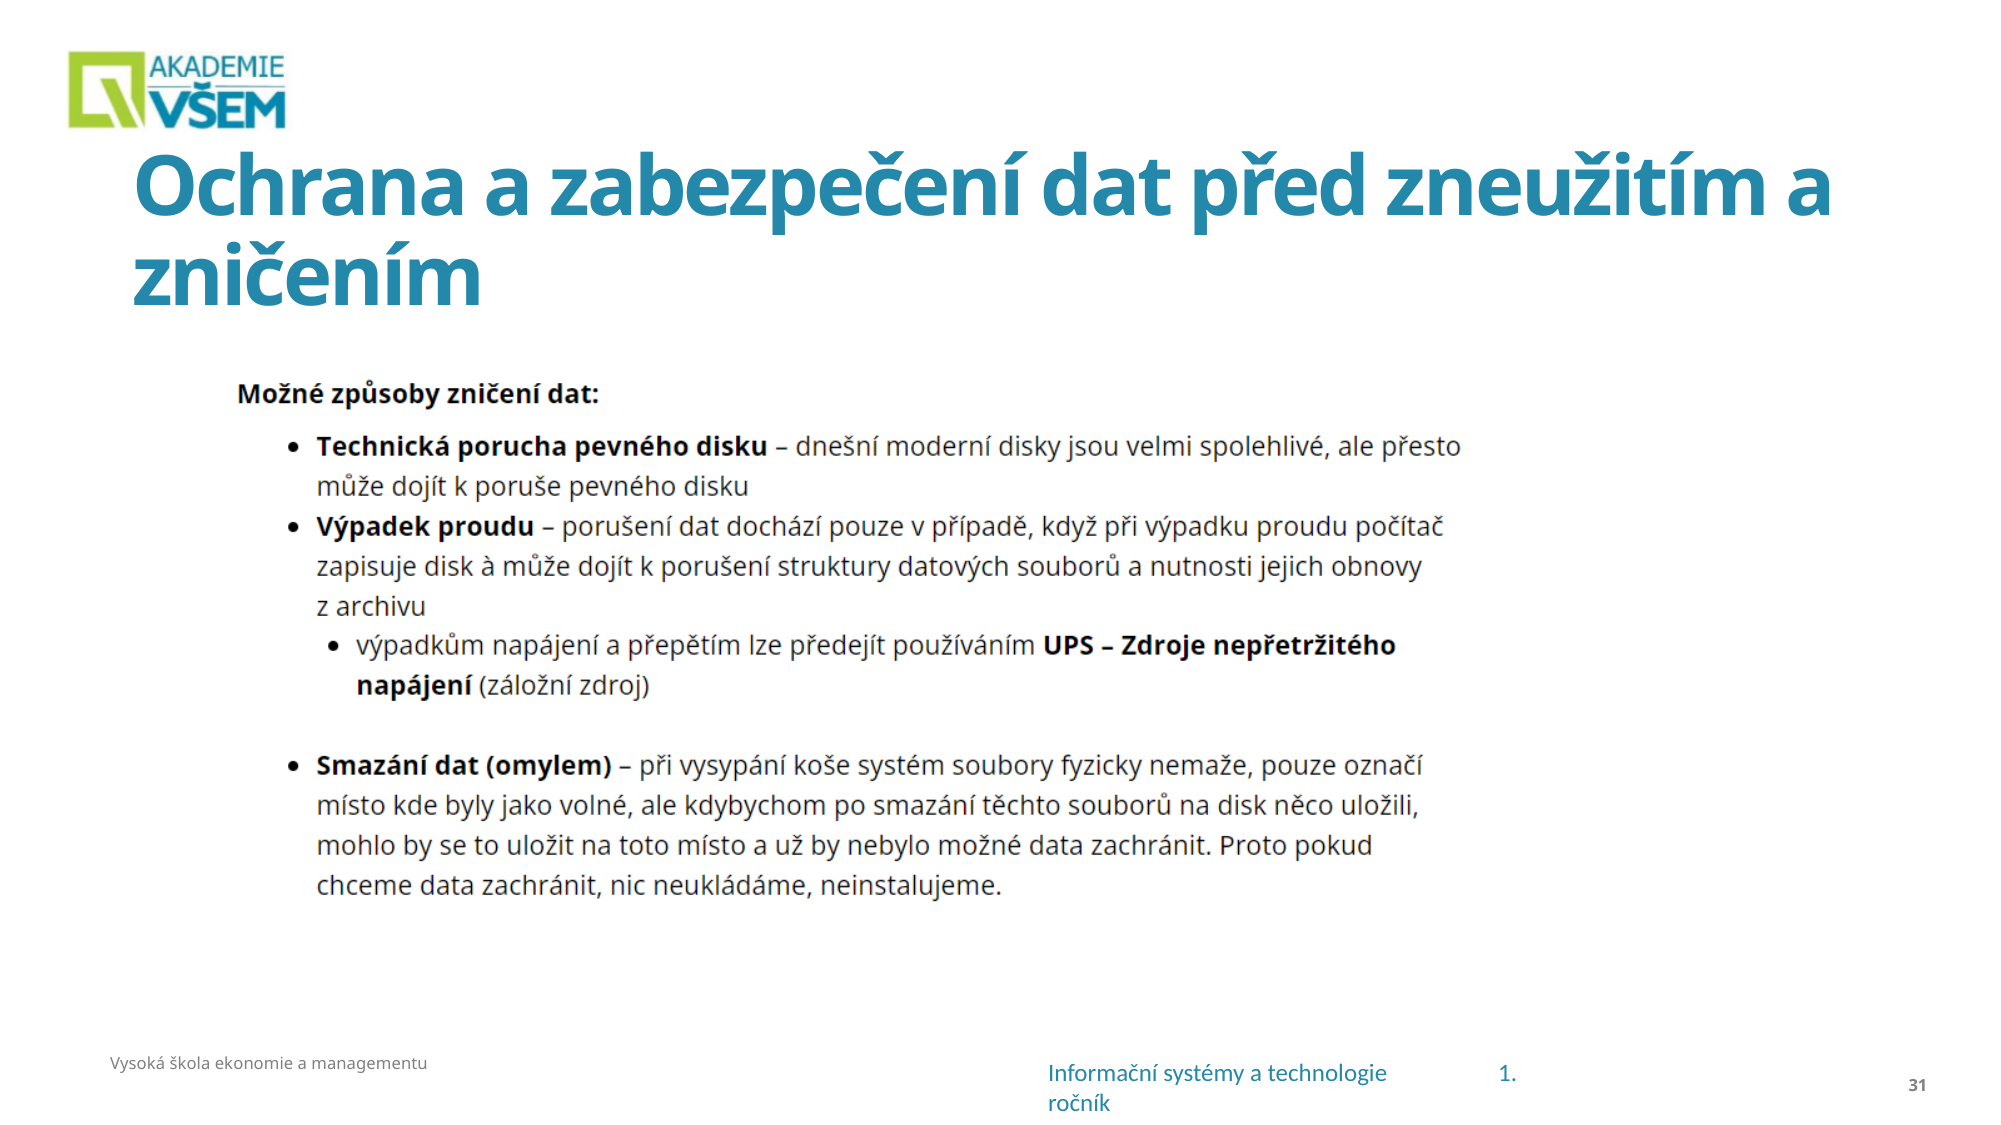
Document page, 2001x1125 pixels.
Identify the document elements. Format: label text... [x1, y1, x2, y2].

title Ochrana a zabezpečení dat před zneužitím a zničením [132, 206, 1978, 261]
text_box [118, 324, 1920, 629]
text_box Vysoká škola ekonomie a managementu [95, 1045, 443, 1080]
slide_number 31 [1816, 1062, 1943, 1110]
picture [58, 38, 299, 137]
picture [217, 362, 1477, 946]
